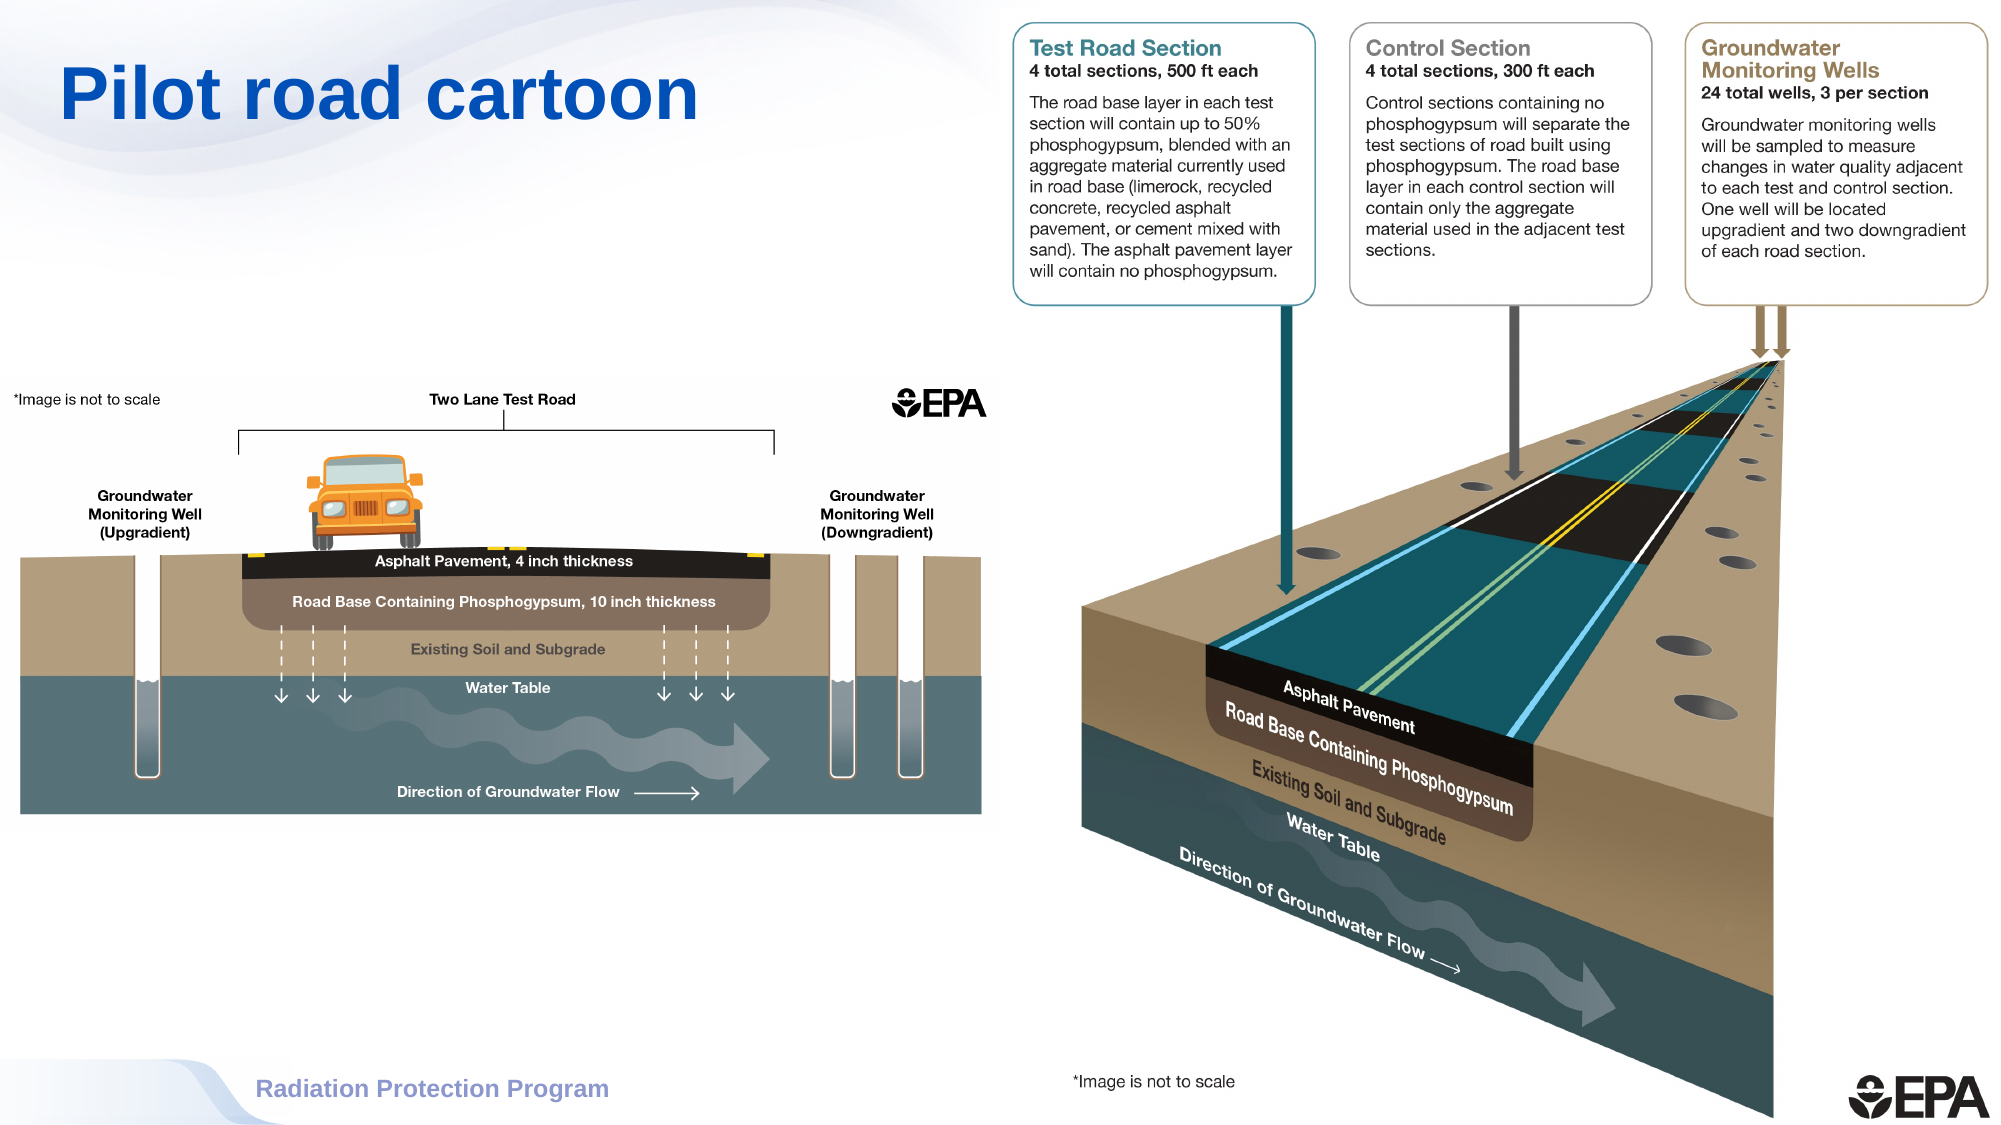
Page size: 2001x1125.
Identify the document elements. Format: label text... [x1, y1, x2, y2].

picture [0, 0, 2000, 1125]
title Pilot road cartoon [44, 47, 1000, 126]
footer Radiation Protection Program [240, 1057, 1000, 1118]
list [0, 375, 1000, 835]
